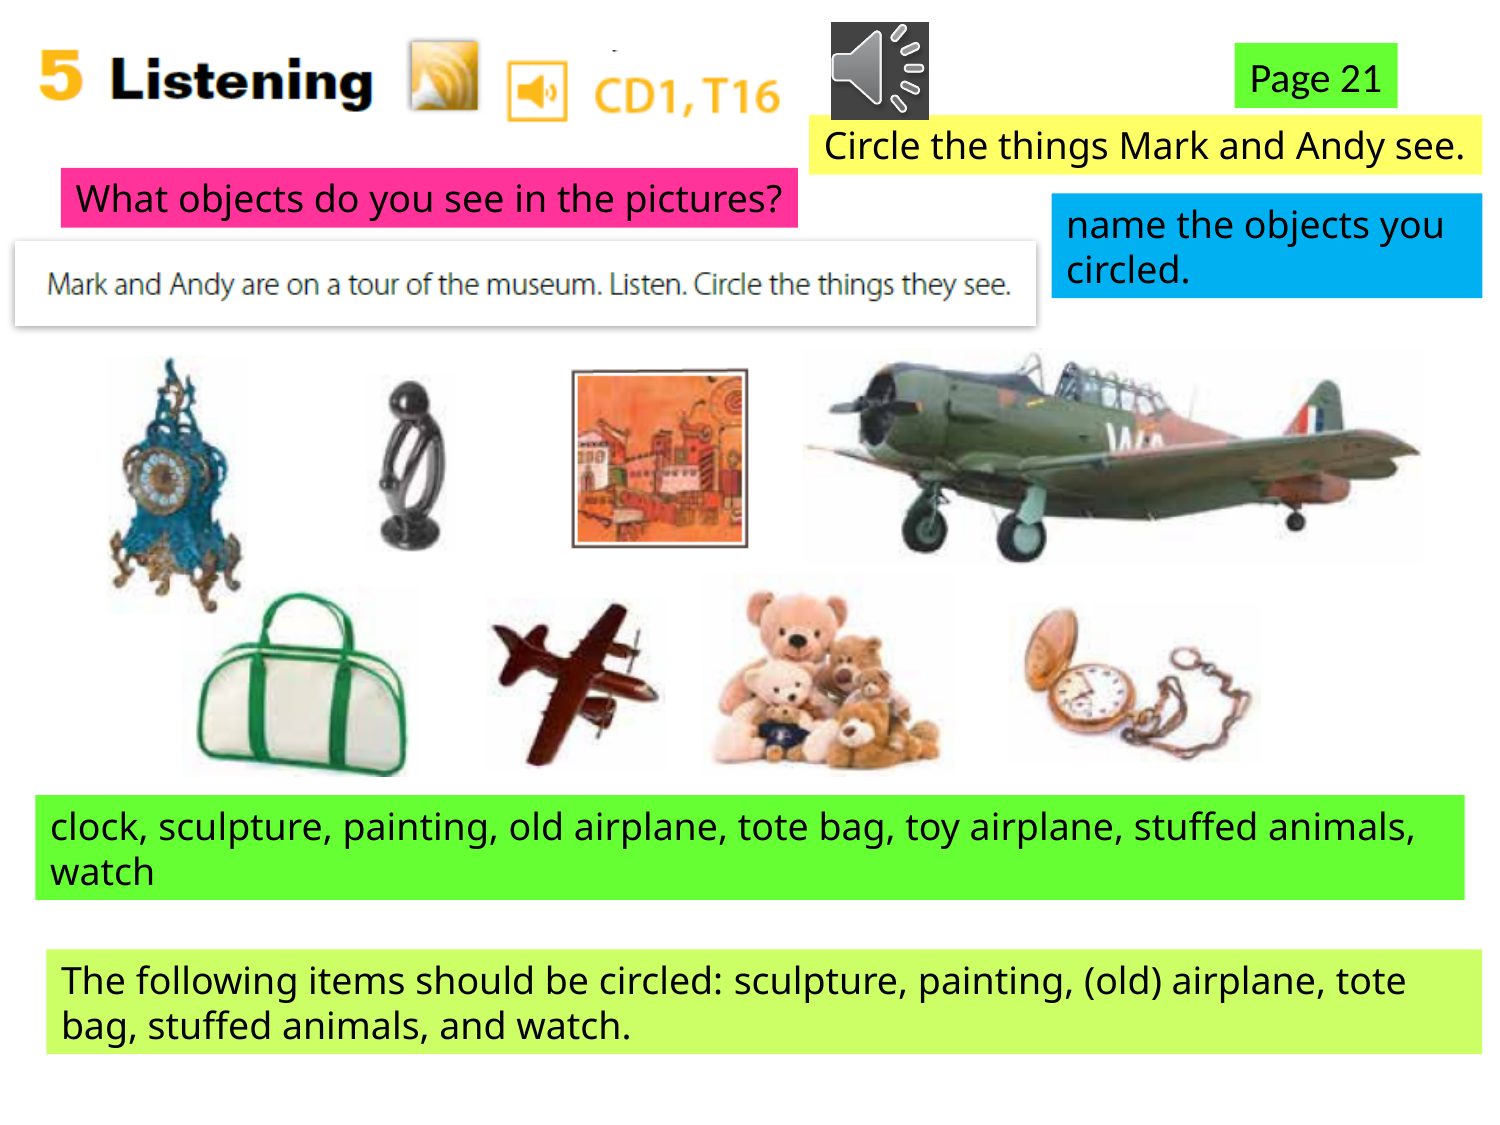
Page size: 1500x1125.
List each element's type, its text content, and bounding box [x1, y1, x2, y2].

picture [830, 20, 931, 122]
text_box Page 21 [1234, 42, 1398, 108]
text_box Circle the things Mark and Andy see. [809, 114, 1483, 175]
text_box name the objects you circled. [1051, 193, 1483, 299]
text_box clock, sculpture, painting, old airplane, tote bag, toy airplane, stuffed animals, watch [35, 795, 1465, 900]
picture [29, 36, 793, 131]
text_box The following items should be circled: sculpture, painting, (old) airplane, tote bag, stuffed animals, and watch. [46, 949, 1483, 1055]
picture [73, 348, 1427, 777]
picture [29, 255, 1022, 312]
text_box What objects do you see in the pictures? [60, 167, 798, 228]
